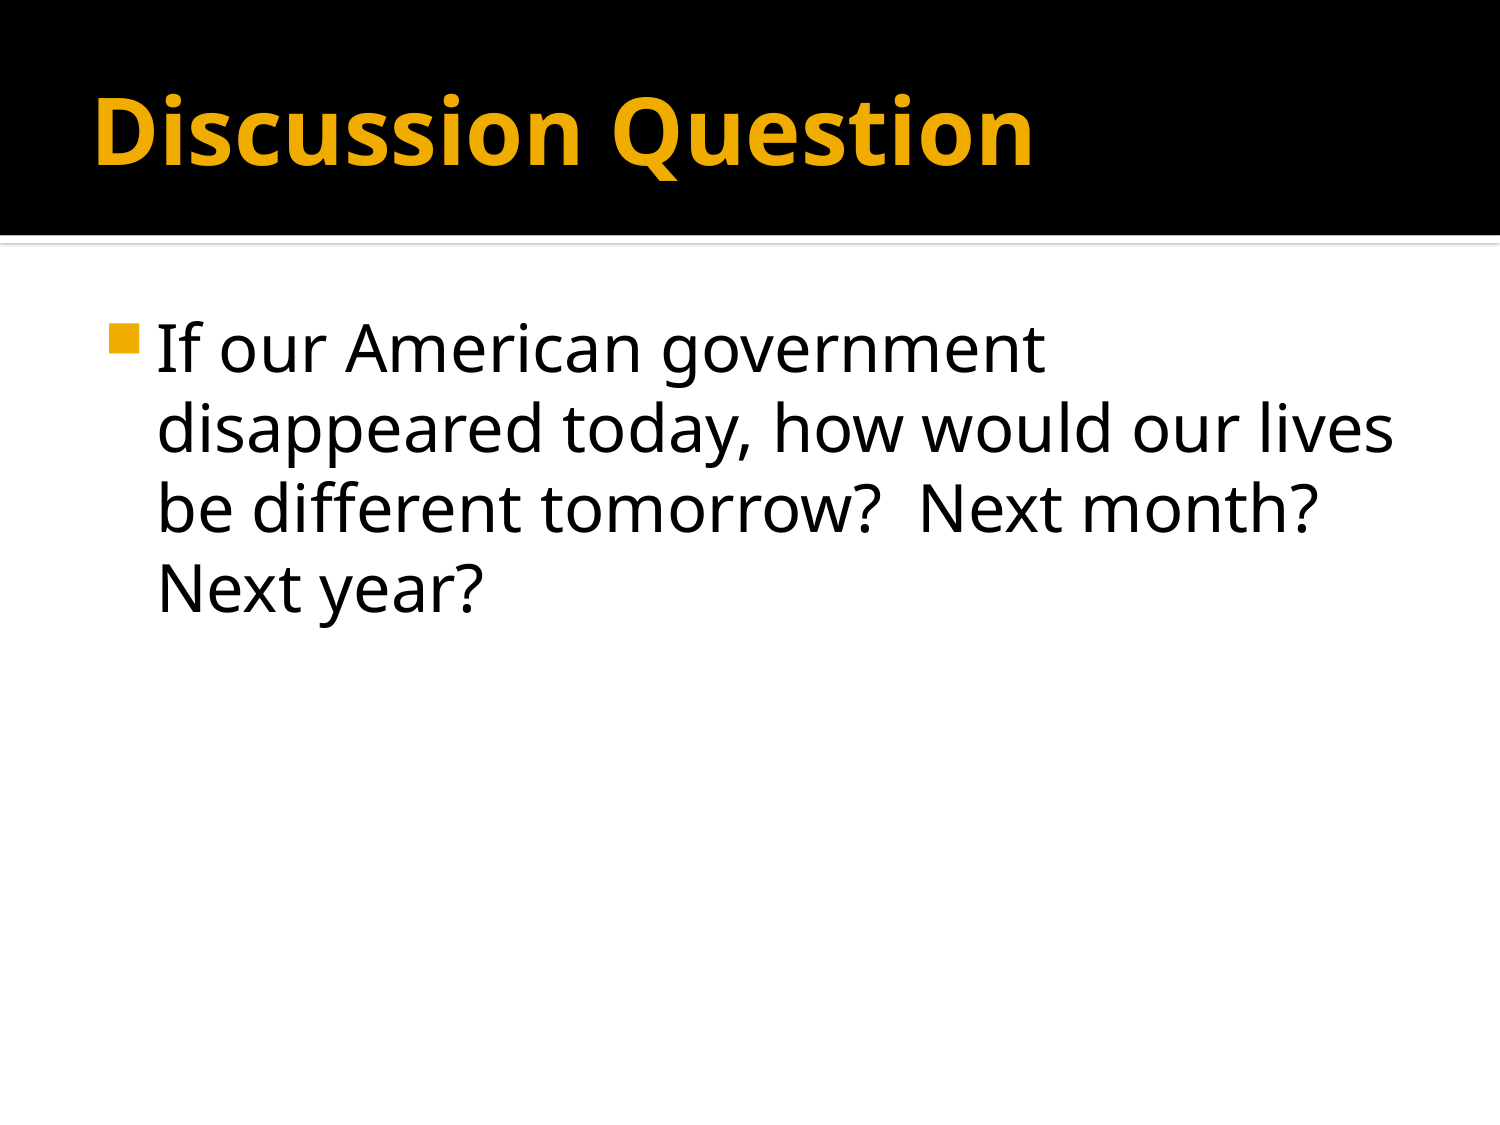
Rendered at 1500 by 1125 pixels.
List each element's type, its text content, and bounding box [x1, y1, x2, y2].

list If our American government disappeared today, how would our lives be different tomorrow? Next month? Next year? [75, 291, 1425, 1050]
title Discussion Question [75, 25, 1425, 231]
